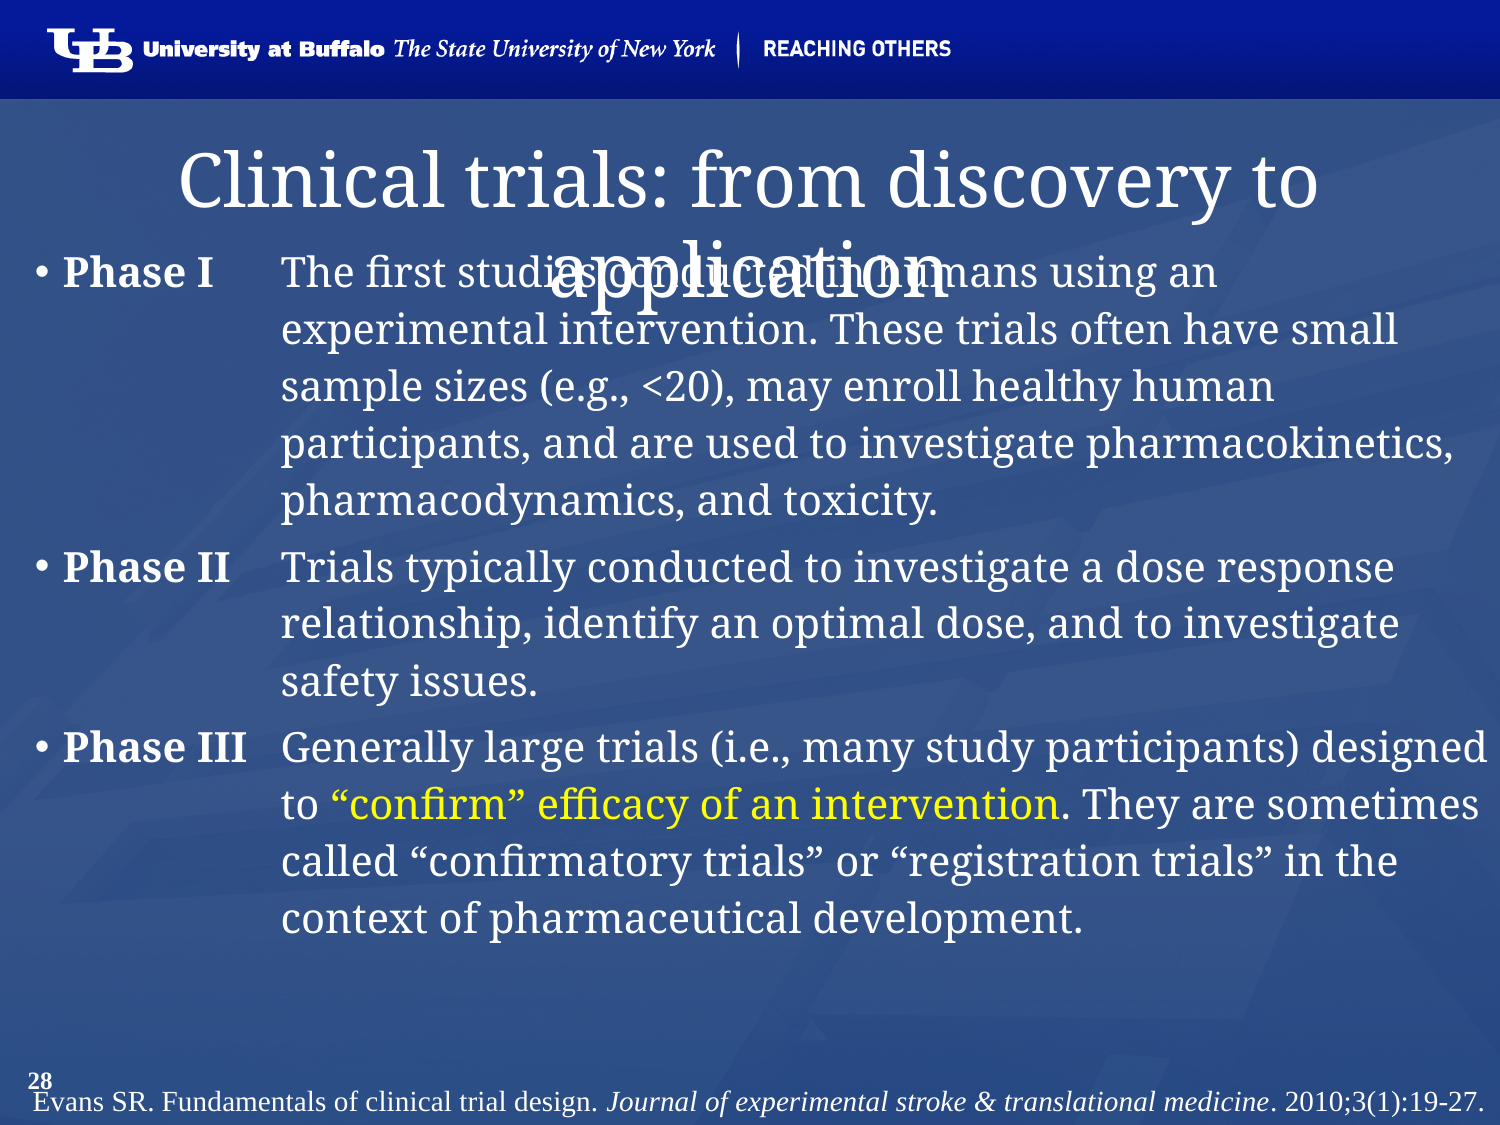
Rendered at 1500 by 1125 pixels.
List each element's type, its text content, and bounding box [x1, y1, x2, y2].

picture [0, 0, 1500, 99]
table_cell Phase III [25, 713, 271, 951]
slide_number 28 [12, 1050, 350, 1110]
table_cell Generally large trials (i.e., many study participants) designed to “confirm” efficacy of an intervention. They are sometimes called “confirmatory trials” or “registration trials” in the context of pharmaceutical development. [271, 713, 1500, 951]
table_header The first studies conducted in humans using an experimental intervention. These trials often have small sample sizes (e.g., <20), may enroll healthy human participants, and are used to investigate pharmacokinetics, pharmacodynamics, and toxicity. [271, 238, 1500, 532]
text_box Evans SR. Fundamentals of clinical trial design. Journal of experimental stroke & translational medicine. 2010;3(1):19-27. [0, 1074, 1500, 1125]
table_cell Phase II [25, 532, 271, 713]
title Clinical trials: from discovery to application [0, 125, 1500, 250]
table_header Phase I [25, 238, 271, 532]
table_cell Trials typically conducted to investigate a dose response relationship, identify an optimal dose, and to investigate safety issues. [271, 532, 1500, 713]
